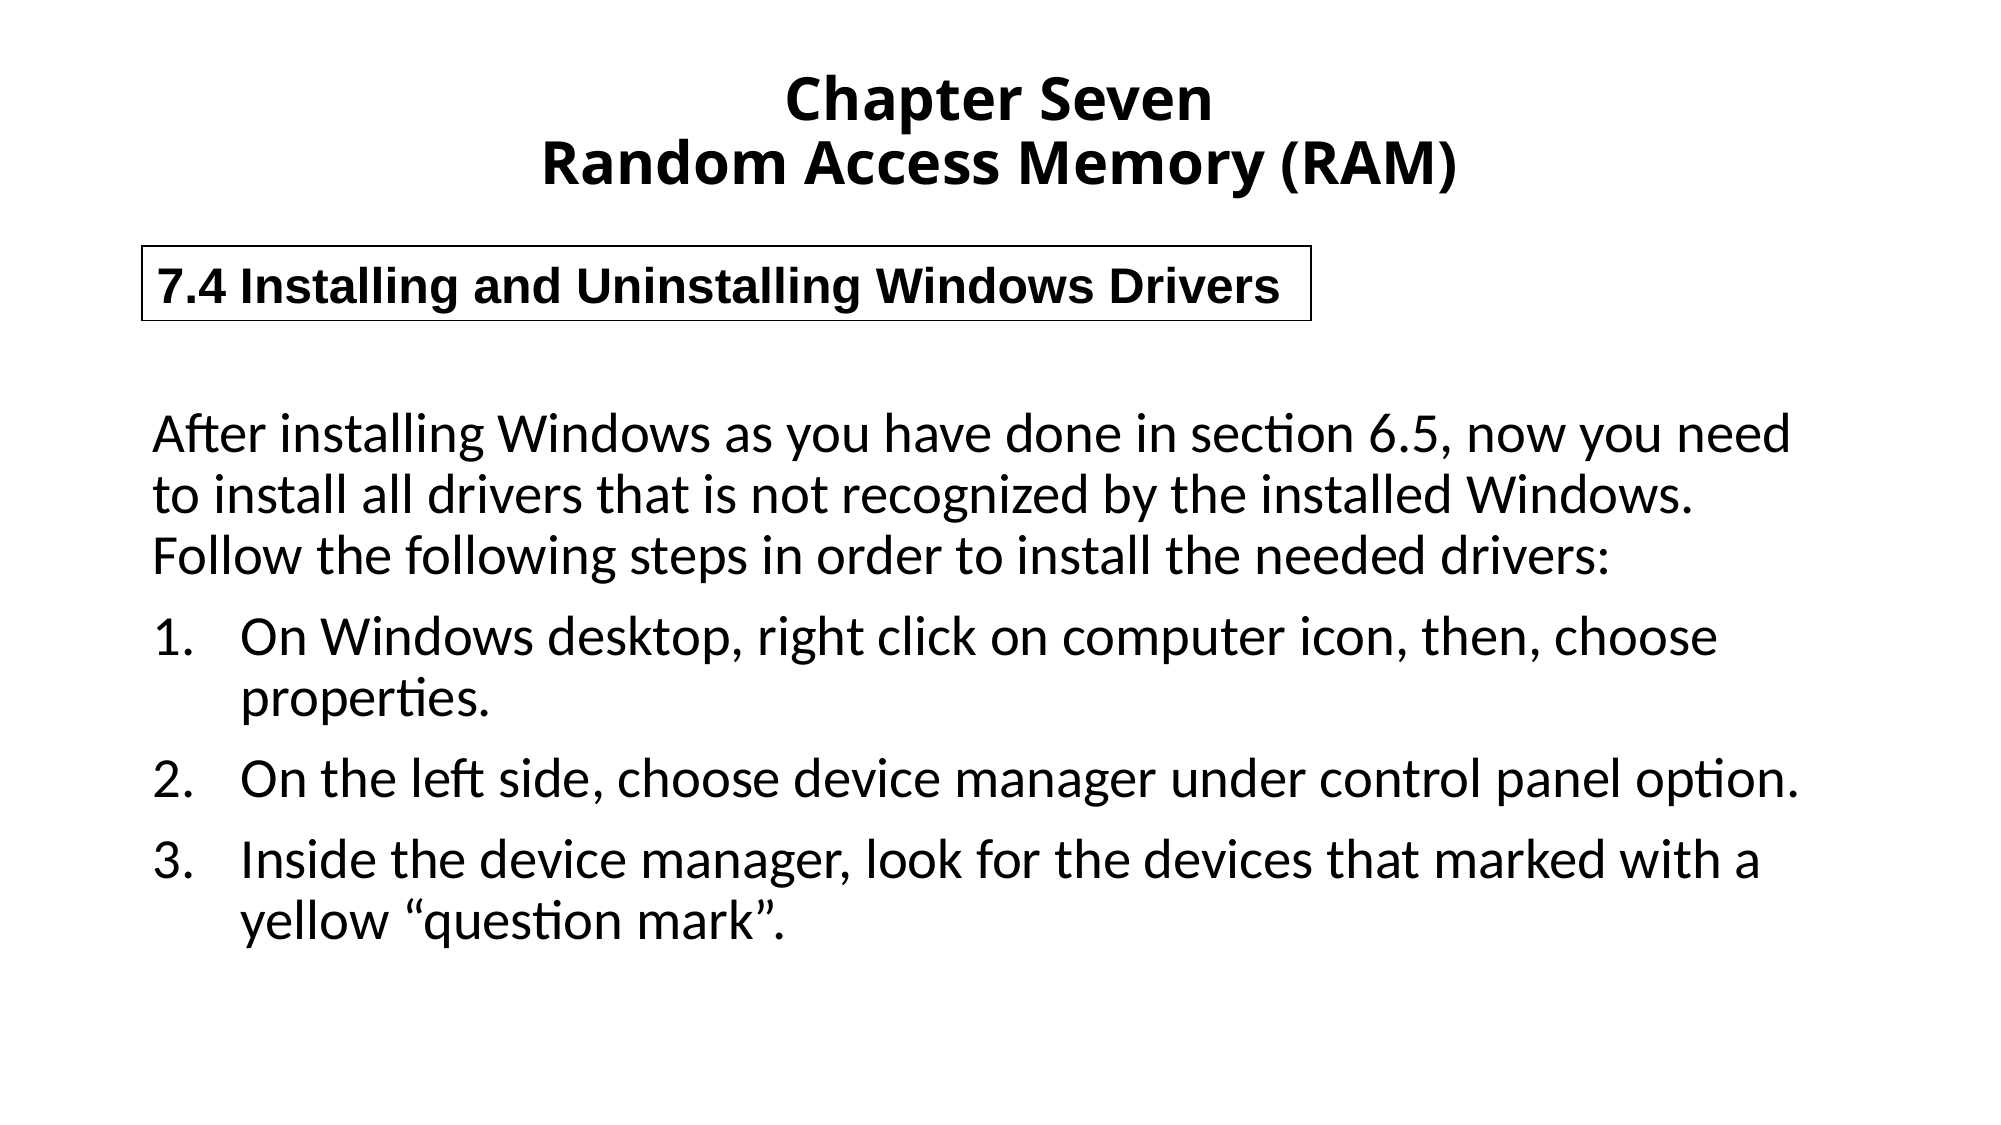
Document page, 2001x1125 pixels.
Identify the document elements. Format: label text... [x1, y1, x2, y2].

text_box 7.4 Installing and Uninstalling Windows Drivers [141, 246, 1312, 321]
title Chapter Seven Random Access Memory (RAM) [137, 59, 1863, 278]
list After installing Windows as you have done in section 6.5, now you need to install all drivers that is not recognized by the installed Windows. Follow the following steps in order to install the needed drivers: On Windows desktop, right click on computer icon, then, choose properties. On the left side, choose device manager under control panel option. Inside the device manager, look for the devices that marked with a yellow “question mark”. [137, 396, 1863, 1014]
